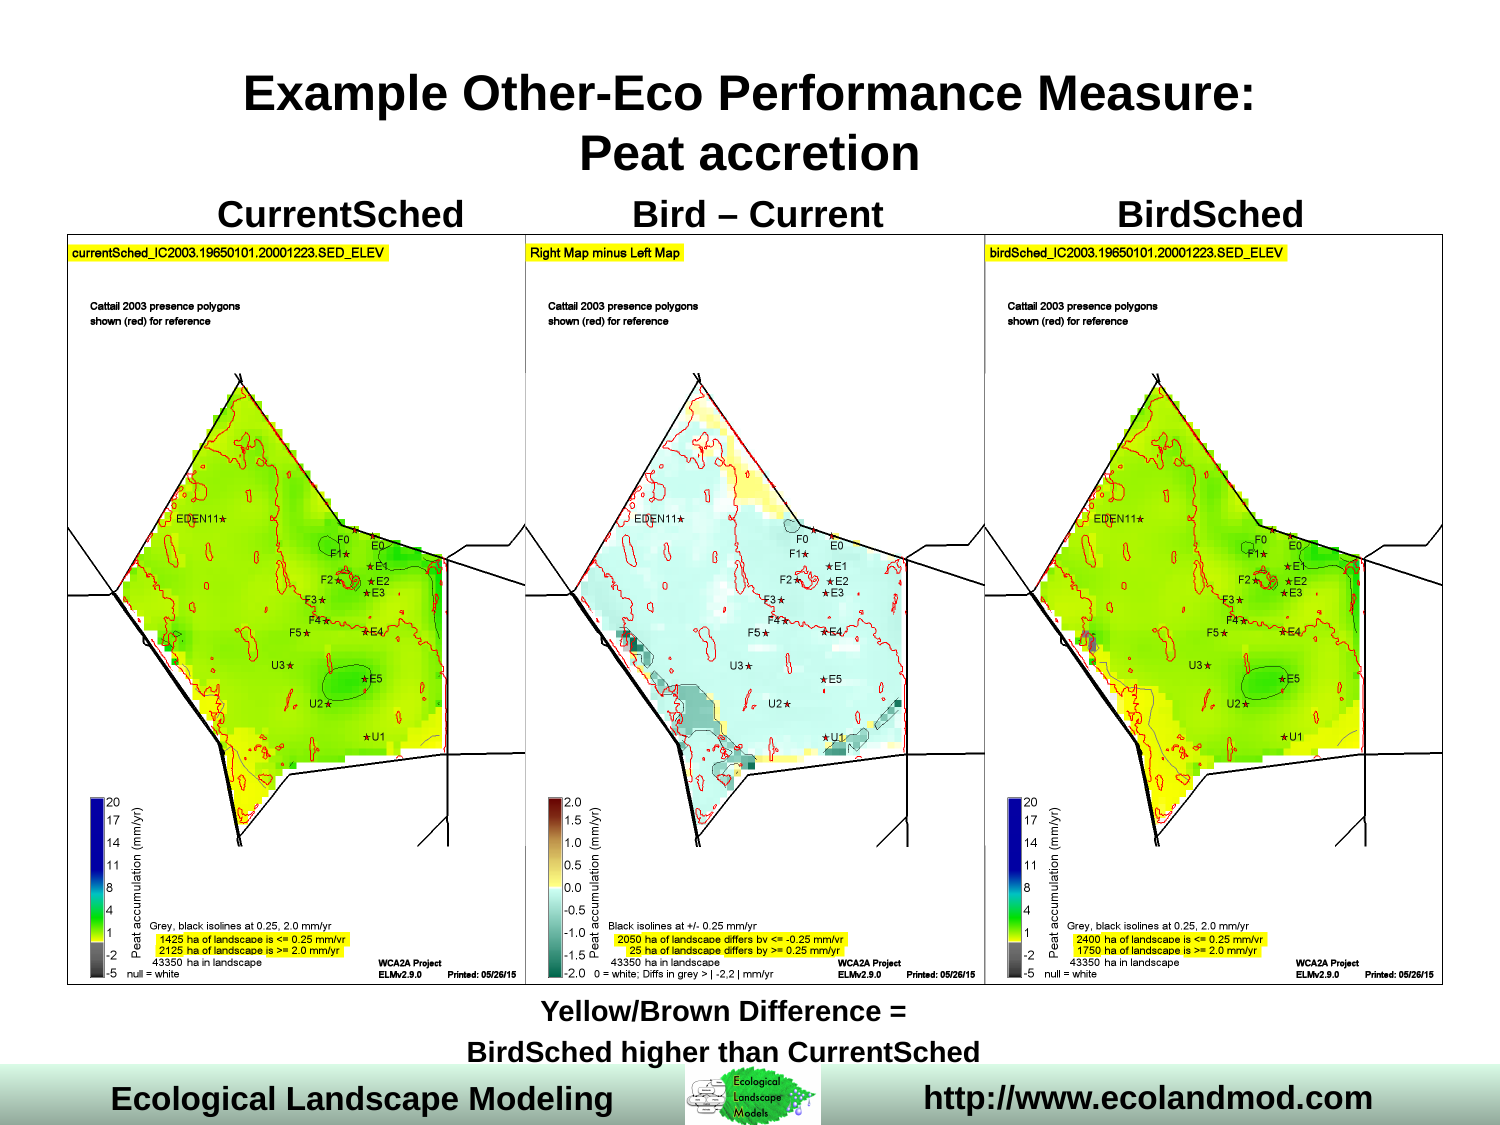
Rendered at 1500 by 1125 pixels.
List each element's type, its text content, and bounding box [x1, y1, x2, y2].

title Example Other-Eco Performance Measure: Peat accretion [112, 45, 1388, 159]
picture [66, 234, 1443, 986]
text_box Yellow/Brown Difference = BirdSched higher than CurrentSched [370, 994, 1078, 1088]
text_box CurrentSched Bird – Current BirdSched [52, 159, 1442, 263]
picture [685, 1088, 821, 1125]
